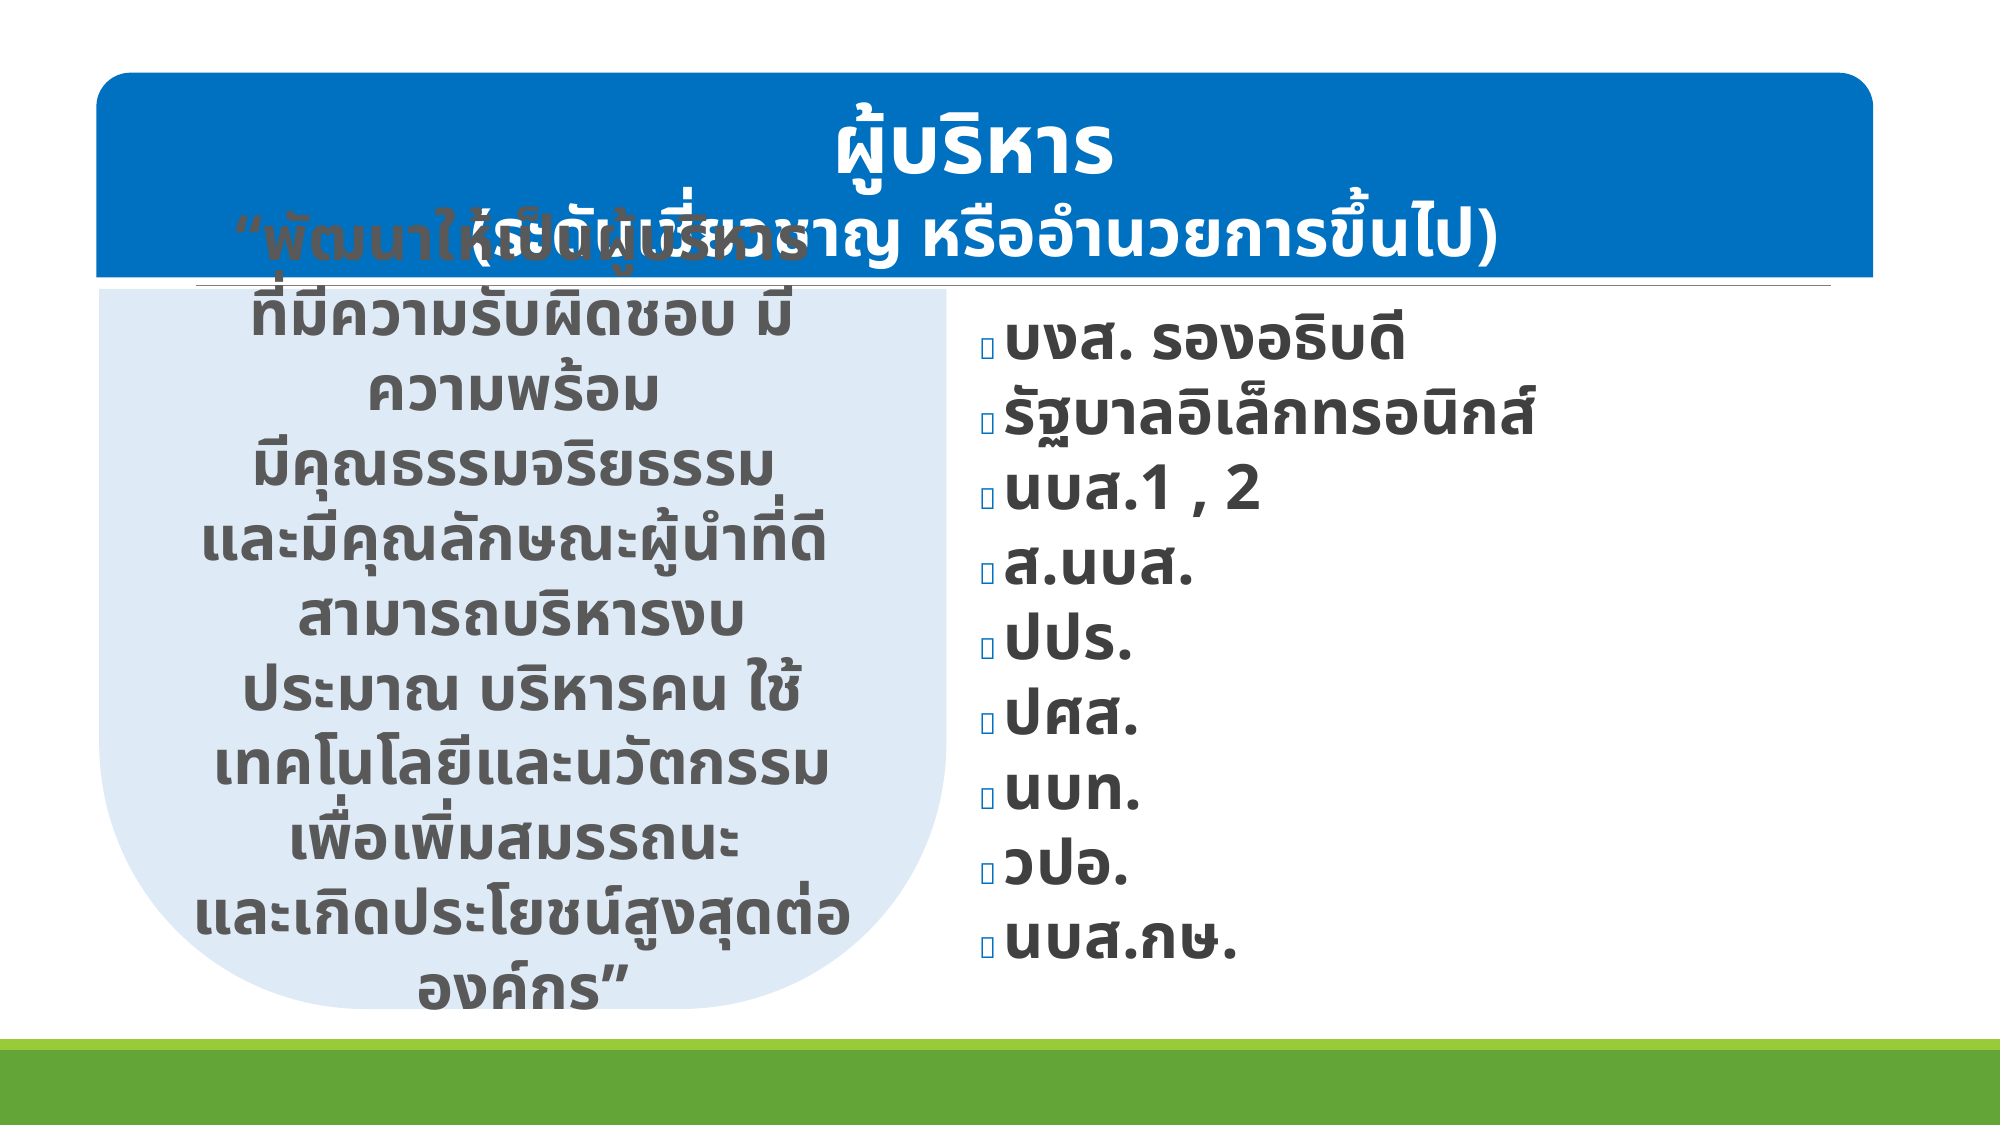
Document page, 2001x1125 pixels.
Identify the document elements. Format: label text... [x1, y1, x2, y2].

text_box “พัฒนาให้เป็นผู้บริหาร ที่มีความรับผิดชอบ มีความพร้อม มีคุณธรรมจริยธรรม และมีคุณลักษณะผู้นำที่ดี สามารถบริหารงบประมาณ บริหารคน ใช้เทคโนโลยีและนวัตกรรมเพื่อเพิ่มสมรรถนะ และเกิดประโยชน์สูงสุดต่อองค์กร” [97, 287, 948, 1011]
text_box ผู้บริหาร (ระดับเชี่ยวชาญ หรืออำนวยการขึ้นไป) [96, 72, 1874, 278]
text_box  บงส. รองอธิบดี  รัฐบาลอิเล็กทรอนิกส์  นบส.1 , 2  ส.นบส.  ปปร.  ปศส.  นบท.  วปอ.  นบส.กษ. [964, 289, 1874, 979]
